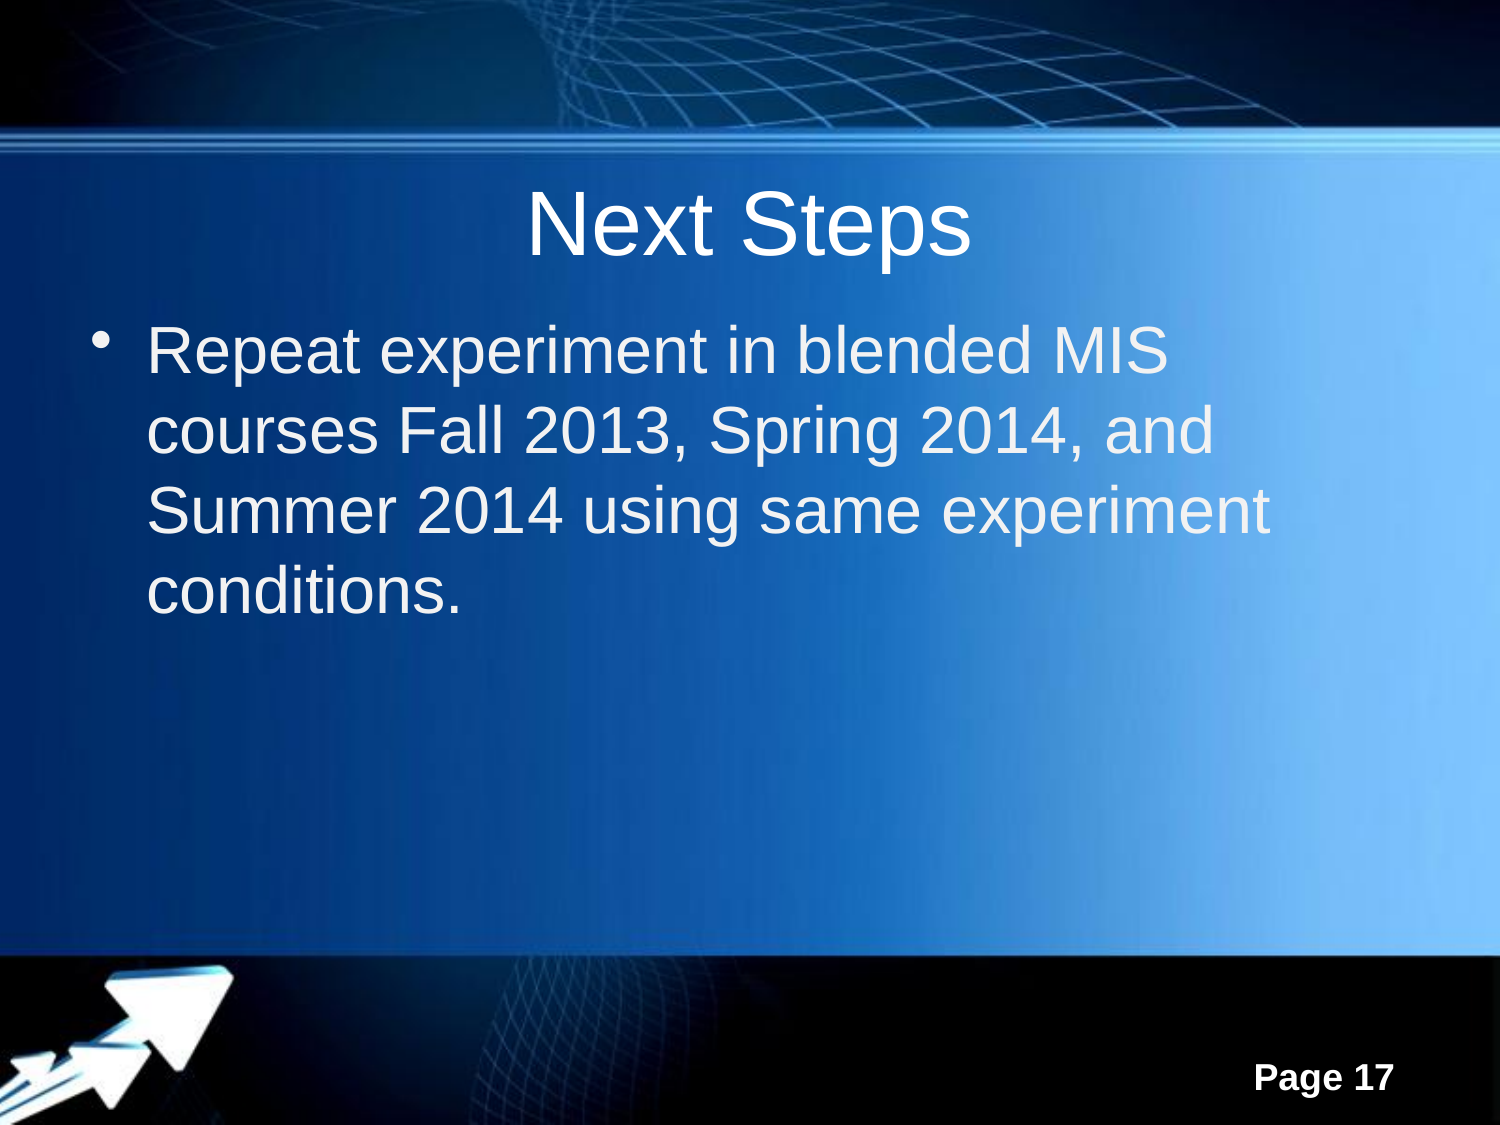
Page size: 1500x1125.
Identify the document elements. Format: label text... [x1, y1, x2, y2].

list Repeat experiment in blended MIS courses Fall 2013, Spring 2014, and Summer 2014 using same experiment conditions. [75, 299, 1425, 1043]
picture [0, 0, 1500, 1125]
title Next Steps [75, 125, 1425, 299]
